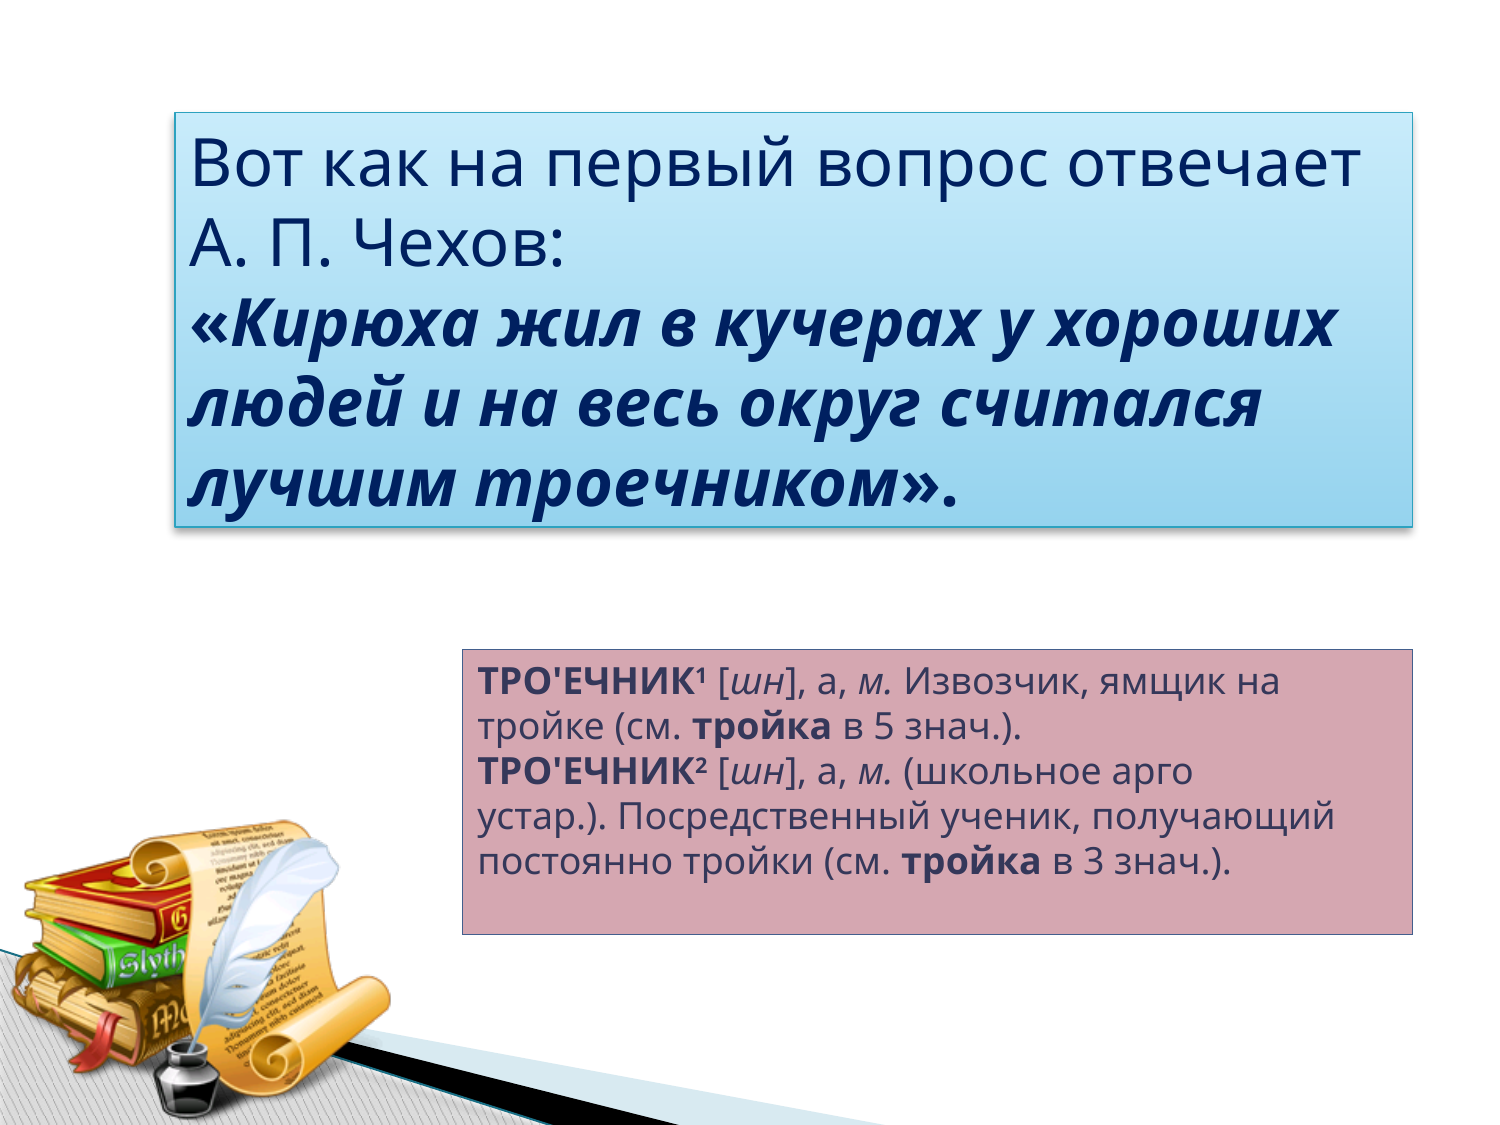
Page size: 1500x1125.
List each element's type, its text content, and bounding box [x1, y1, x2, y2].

picture [0, 762, 401, 1125]
text_box ТРО'ЕЧНИК1 [шн], а, м. Извозчик, ямщик на тройке (см. тройка в 5 знач.). ТРО'ЕЧНИК2 [шн], а, м. (школьное арго устар.). Посредственный ученик, получающий постоянно тройки (см. тройка в 3 знач.). [462, 649, 1413, 935]
text_box Вот как на первый вопрос отвечает А. П. Чехов: «Кирюха жил в кучерах у хороших людей и на весь округ считался лучшим троечником». [174, 112, 1413, 528]
